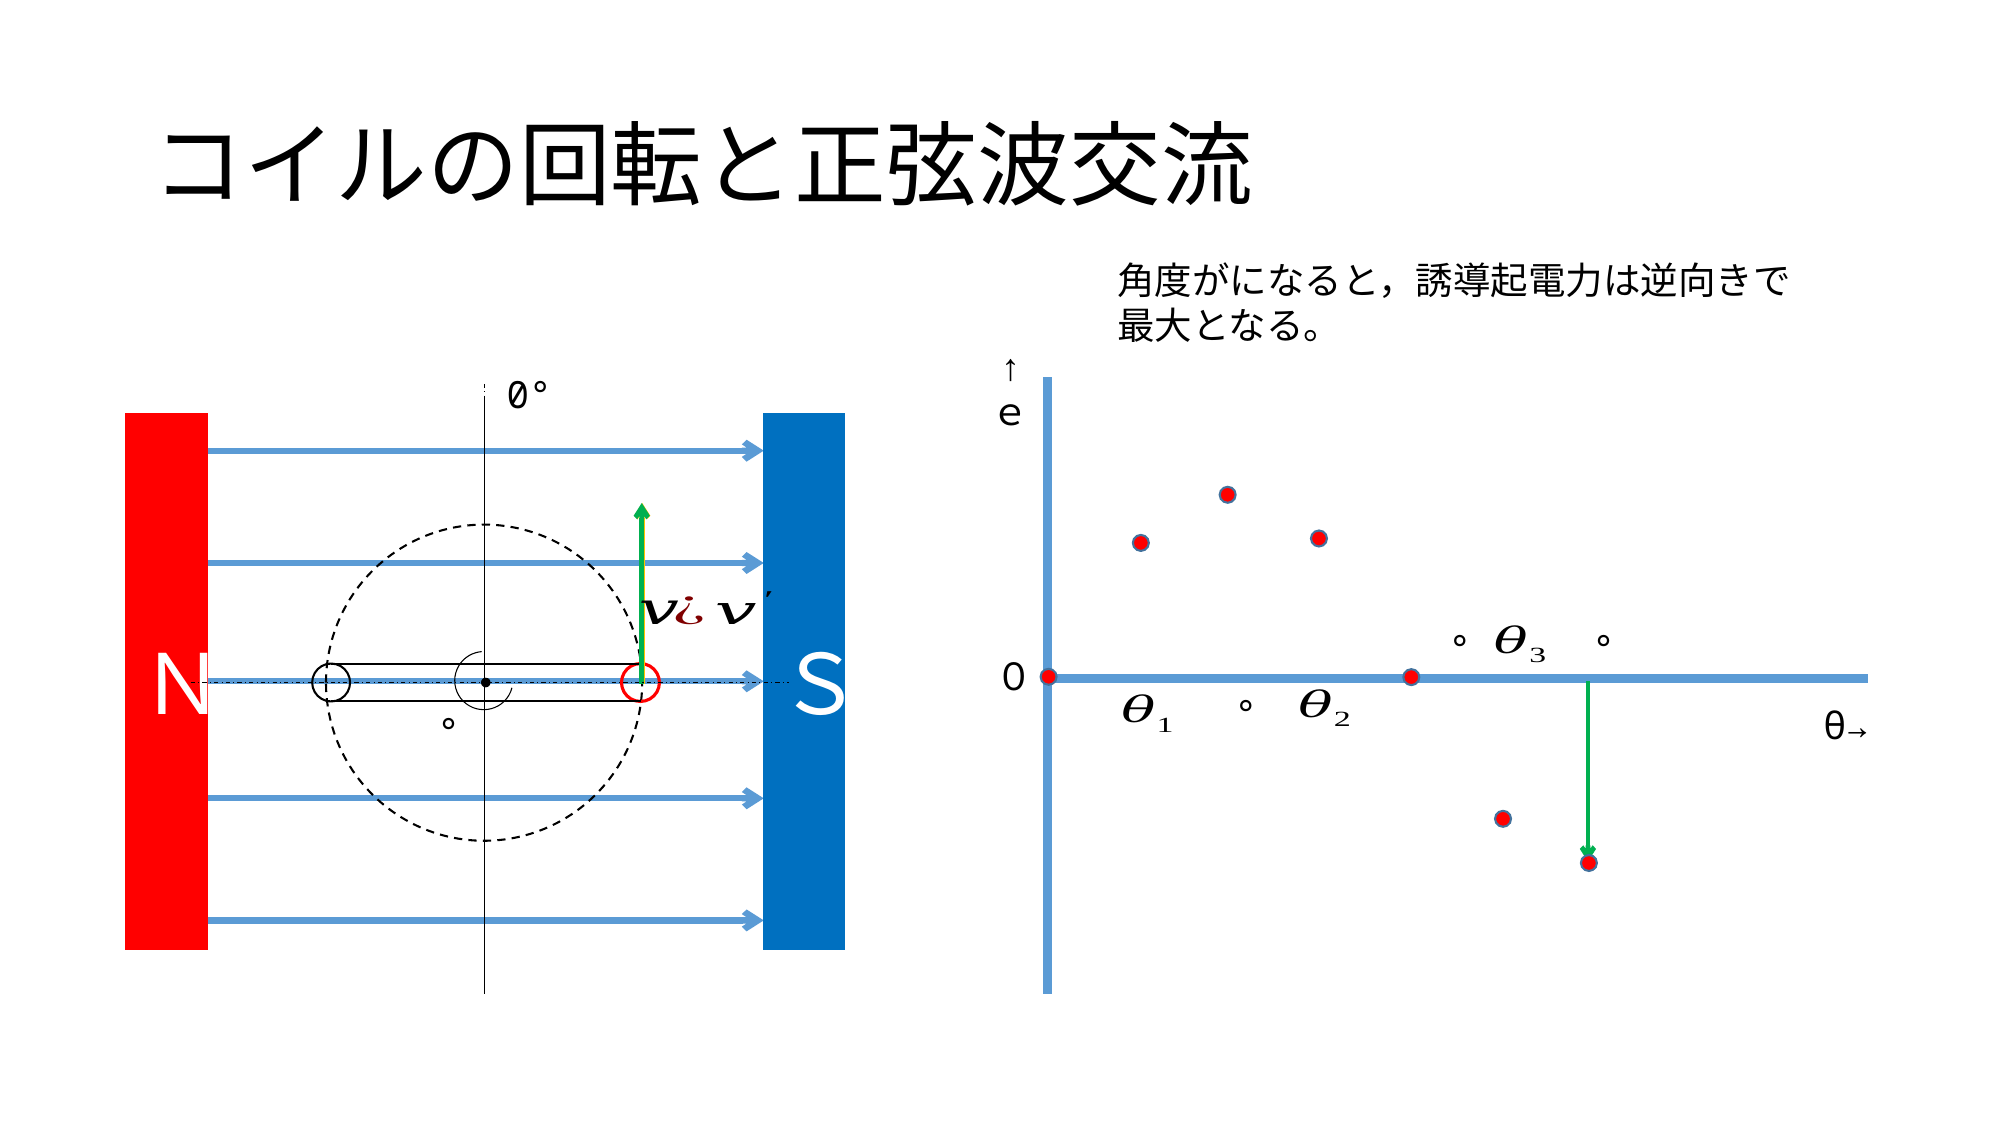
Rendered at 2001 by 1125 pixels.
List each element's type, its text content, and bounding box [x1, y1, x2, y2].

text_box [1309, 529, 1329, 548]
text_box [485, 564, 489, 663]
text_box [1048, 679, 1058, 686]
text_box [485, 710, 489, 798]
text_box [490, 523, 587, 562]
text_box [490, 663, 660, 702]
text_box [463, 702, 484, 711]
text_box [1131, 533, 1150, 552]
text_box [380, 523, 484, 562]
text_box ↑ ｅ [977, 335, 1045, 441]
text_box [1493, 809, 1513, 828]
text_box [1402, 679, 1420, 687]
text_box Ｎ [125, 413, 208, 950]
text_box [1402, 668, 1421, 678]
text_box [1218, 485, 1237, 504]
text_box [326, 564, 484, 663]
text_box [312, 663, 484, 702]
text_box [1579, 853, 1598, 873]
text_box [490, 702, 642, 798]
text_box Ｓ [763, 413, 845, 950]
text_box [490, 702, 505, 710]
text_box [485, 799, 489, 842]
text_box [376, 799, 484, 842]
text_box ０ [980, 645, 1047, 706]
title コイルの回転と正弦波交流 [137, 59, 1863, 278]
text_box [490, 564, 639, 663]
text_box [1048, 667, 1058, 678]
text_box [460, 651, 483, 663]
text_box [485, 663, 489, 702]
text_box θ→ [1808, 694, 1884, 755]
text_box 0° [491, 363, 567, 424]
text_box [485, 523, 489, 562]
text_box [490, 799, 593, 842]
text_box [326, 702, 484, 798]
